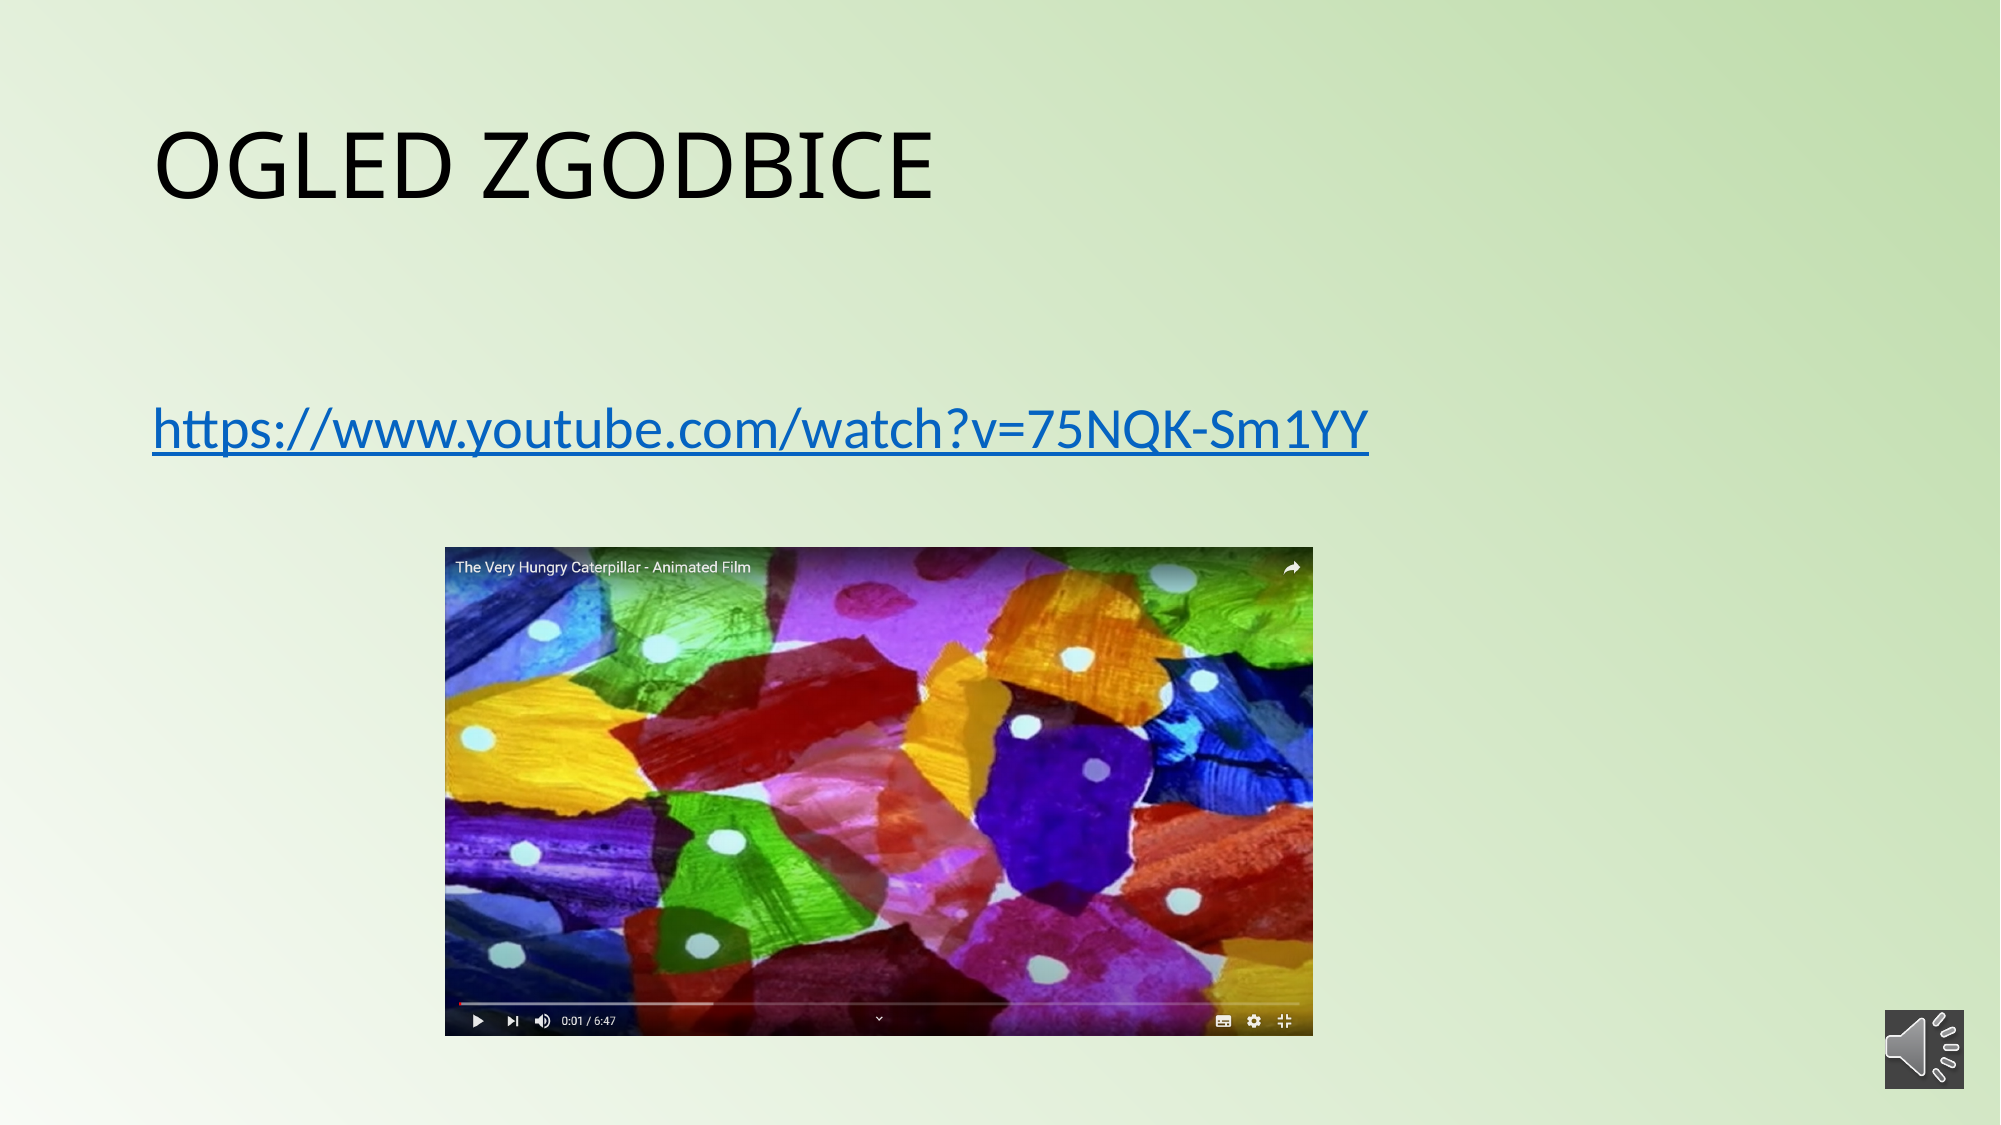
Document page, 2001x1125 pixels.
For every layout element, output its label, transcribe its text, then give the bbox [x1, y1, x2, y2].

picture [1884, 1009, 1965, 1090]
title OGLED ZGODBICE [137, 59, 1863, 278]
picture [445, 547, 1313, 1036]
list https://www.youtube.com/watch?v=75NQK-Sm1YY [137, 299, 1863, 1014]
